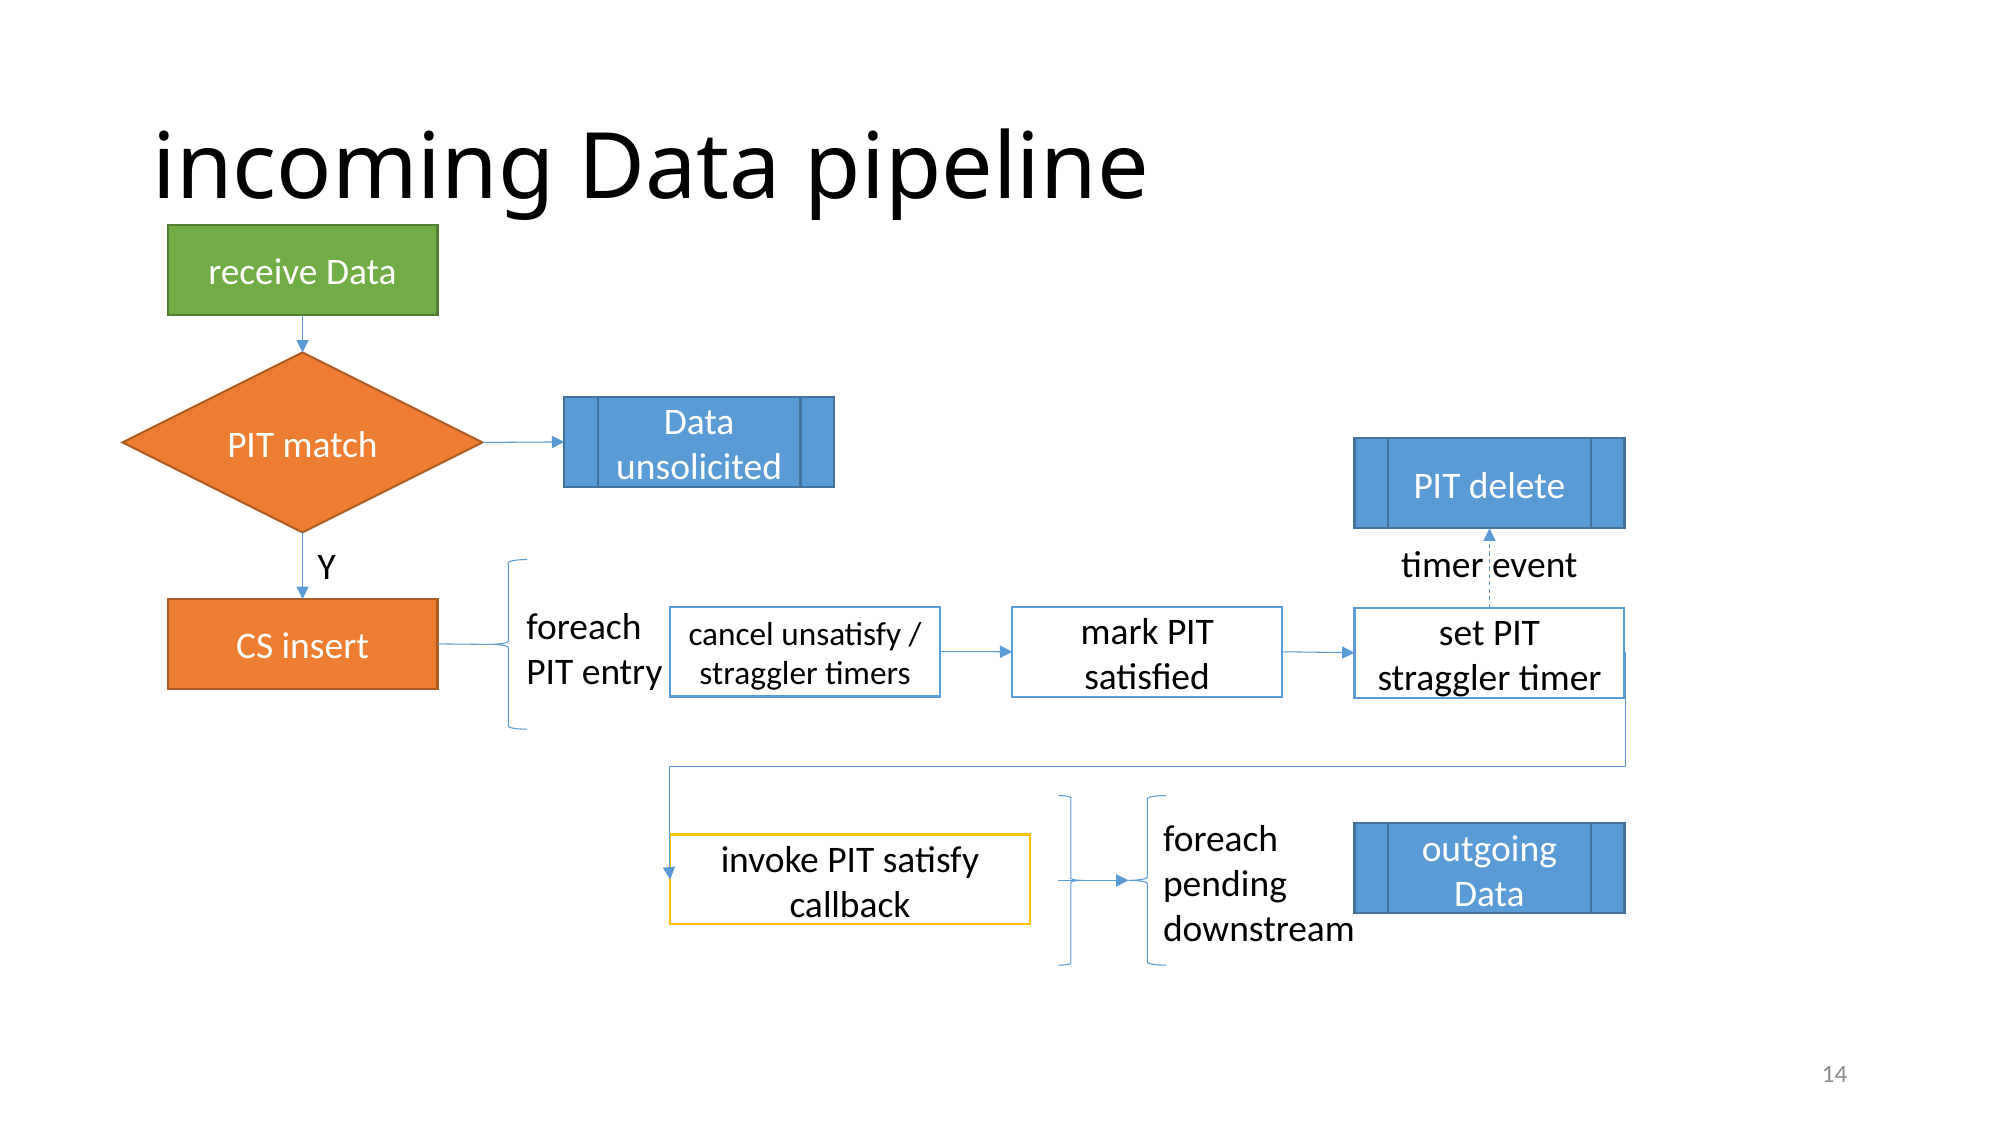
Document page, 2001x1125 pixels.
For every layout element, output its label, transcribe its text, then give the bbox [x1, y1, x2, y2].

text_box PIT delete [1353, 437, 1626, 529]
text_box outgoing Data [1371, 822, 1626, 914]
text_box receive Data [167, 224, 439, 316]
text_box foreach PIT entry [511, 594, 678, 700]
text_box foreach pending downstream [1148, 880, 1371, 957]
text_box invoke PIT satisfy callback [669, 880, 1031, 925]
text_box timer event [1490, 533, 1593, 593]
text_box [1058, 881, 1080, 966]
text_box cancel unsatisfy / straggler timers [678, 606, 941, 652]
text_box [670, 652, 1625, 880]
text_box CS insert [167, 598, 439, 690]
title incoming Data pipeline [137, 59, 1863, 278]
slide_number 14 [1412, 1042, 1863, 1103]
text_box [490, 559, 528, 730]
text_box timer event [1386, 533, 1489, 593]
text_box mark PIT satisfied [1011, 606, 1283, 652]
text_box Data unsolicited [563, 396, 835, 488]
text_box [1129, 880, 1167, 966]
text_box PIT match [120, 352, 484, 534]
text_box set PIT straggler timer [1353, 607, 1625, 652]
text_box Y [303, 534, 351, 595]
